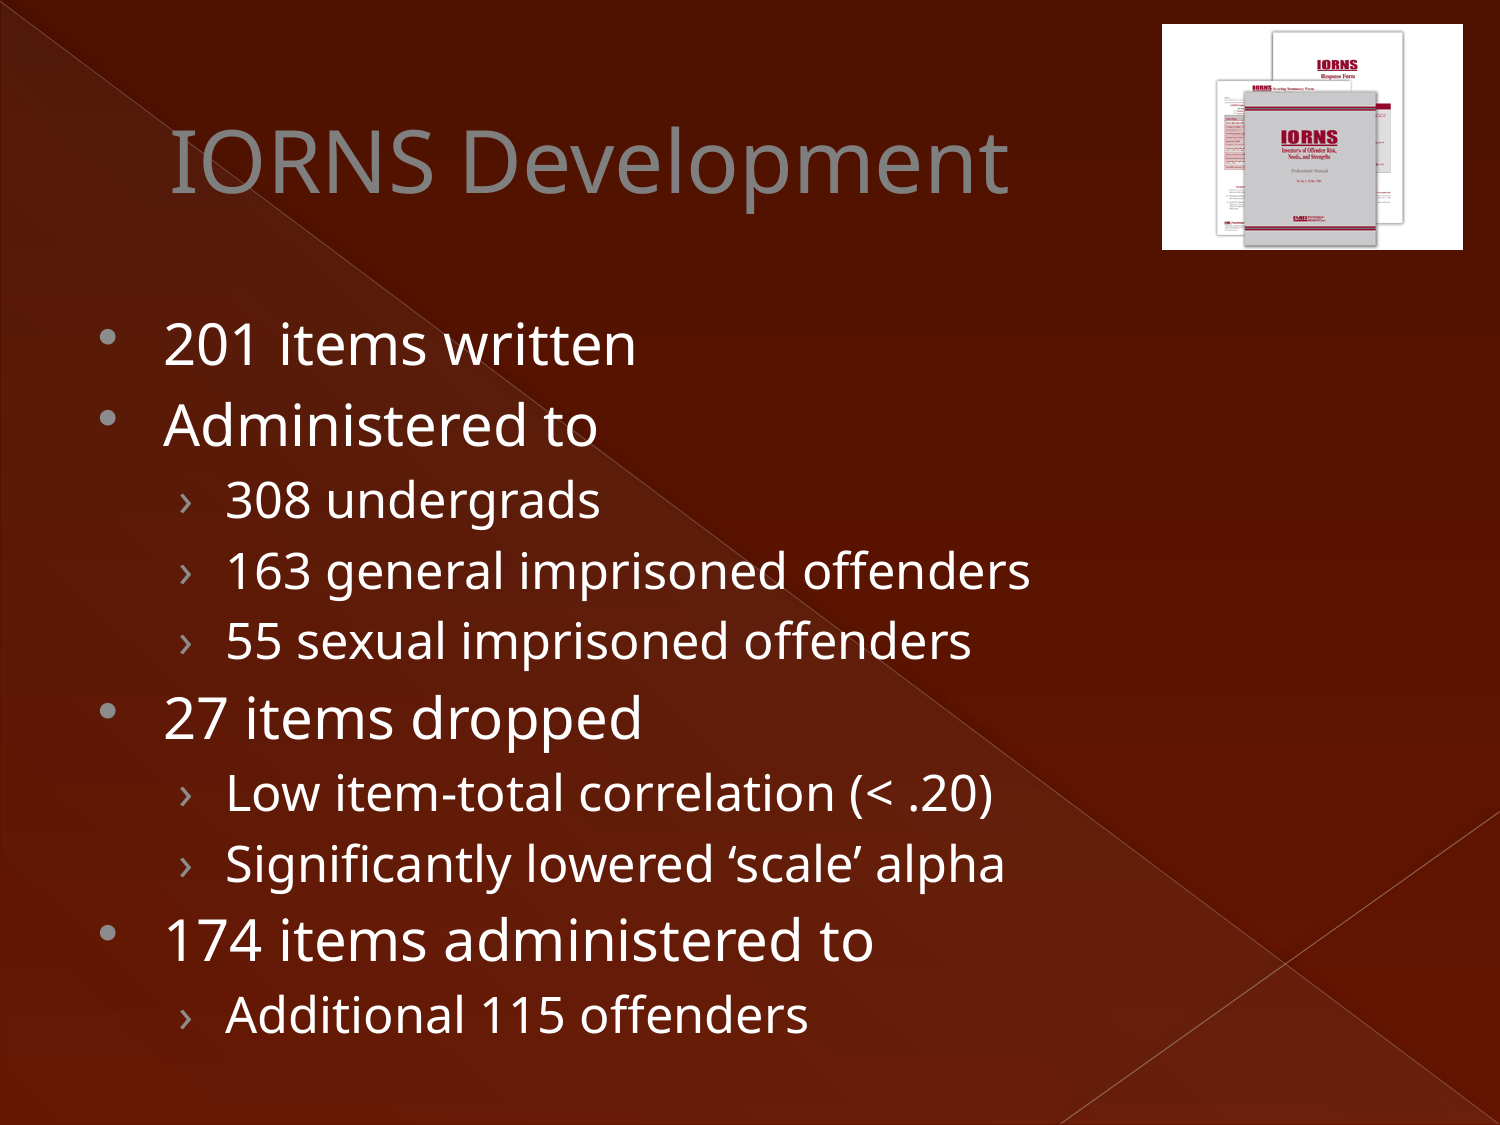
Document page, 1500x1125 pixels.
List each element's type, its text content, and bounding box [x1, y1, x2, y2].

picture [1162, 24, 1463, 251]
list 201 items written Administered to 308 undergrads 163 general imprisoned offenders 55 sexual imprisoned offenders 27 items dropped Low item-total correlation (< .20) Significantly lowered ‘scale’ alpha 174 items administered to Additional 115 offenders [75, 299, 1425, 1059]
title IORNS Development [75, 43, 1425, 274]
